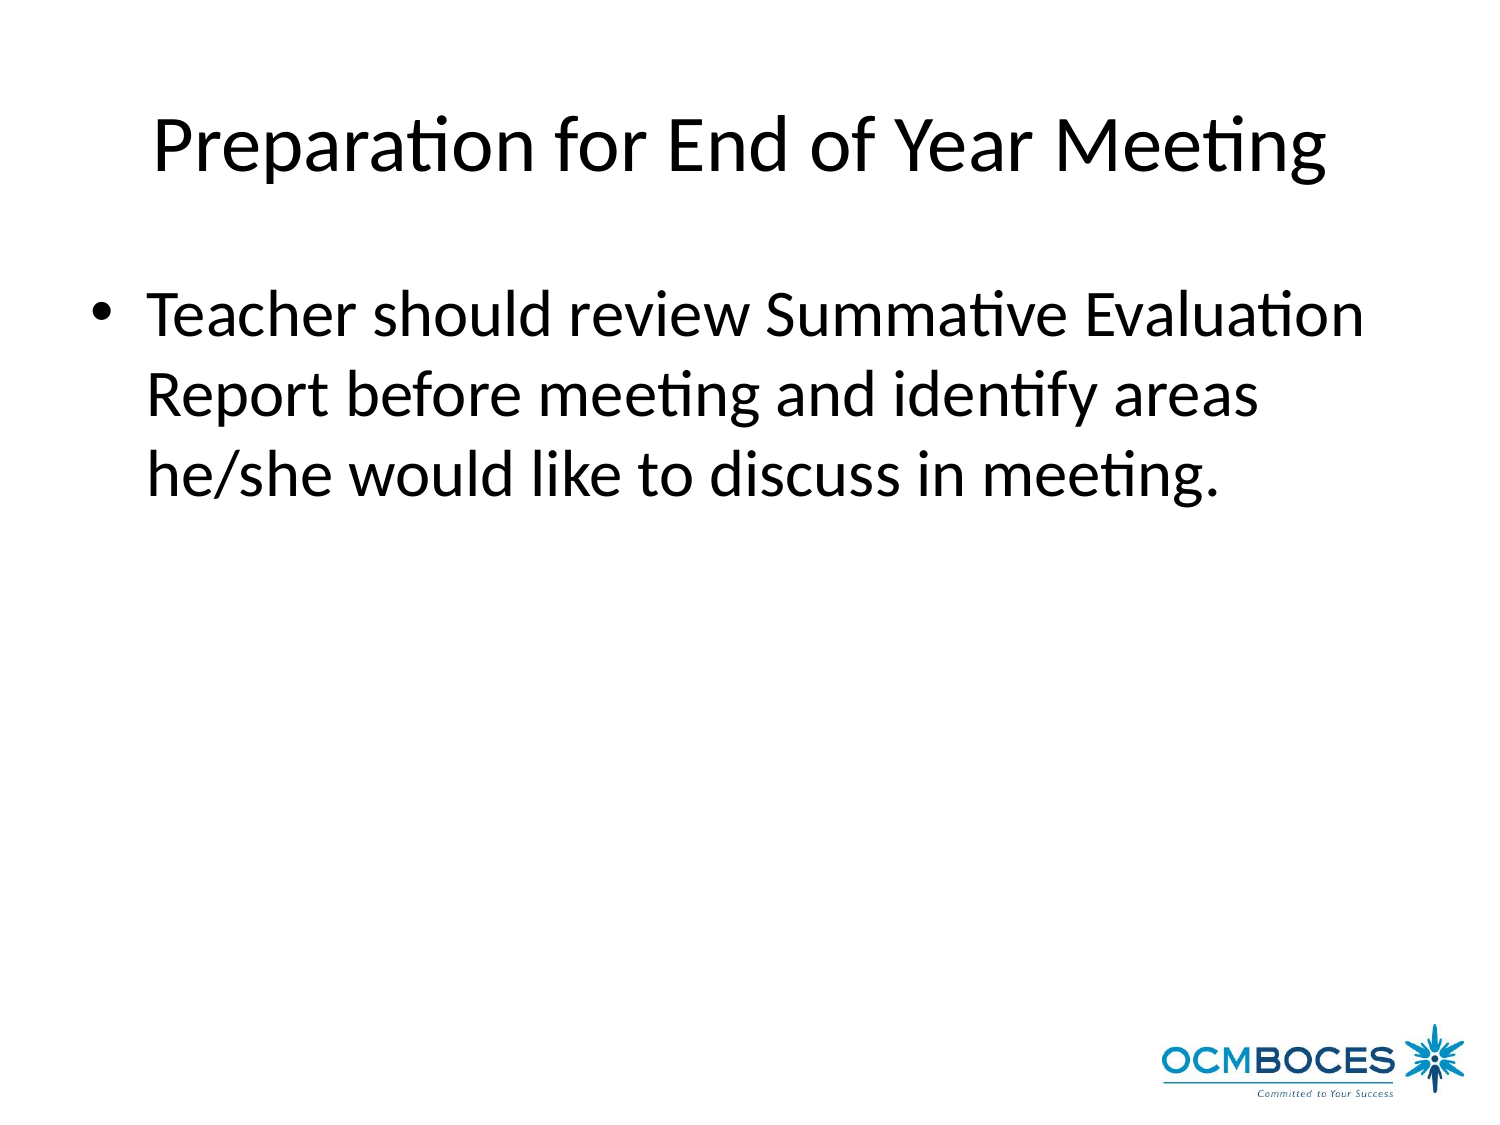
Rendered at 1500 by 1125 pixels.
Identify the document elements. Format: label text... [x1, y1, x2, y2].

title Preparation for End of Year Meeting [75, 45, 1425, 233]
picture [1162, 1024, 1464, 1097]
picture [1167, 1052, 1185, 1069]
list Teacher should review Summative Evaluation Report before meeting and identify areas he/she would like to discuss in meeting. [75, 262, 1425, 1005]
